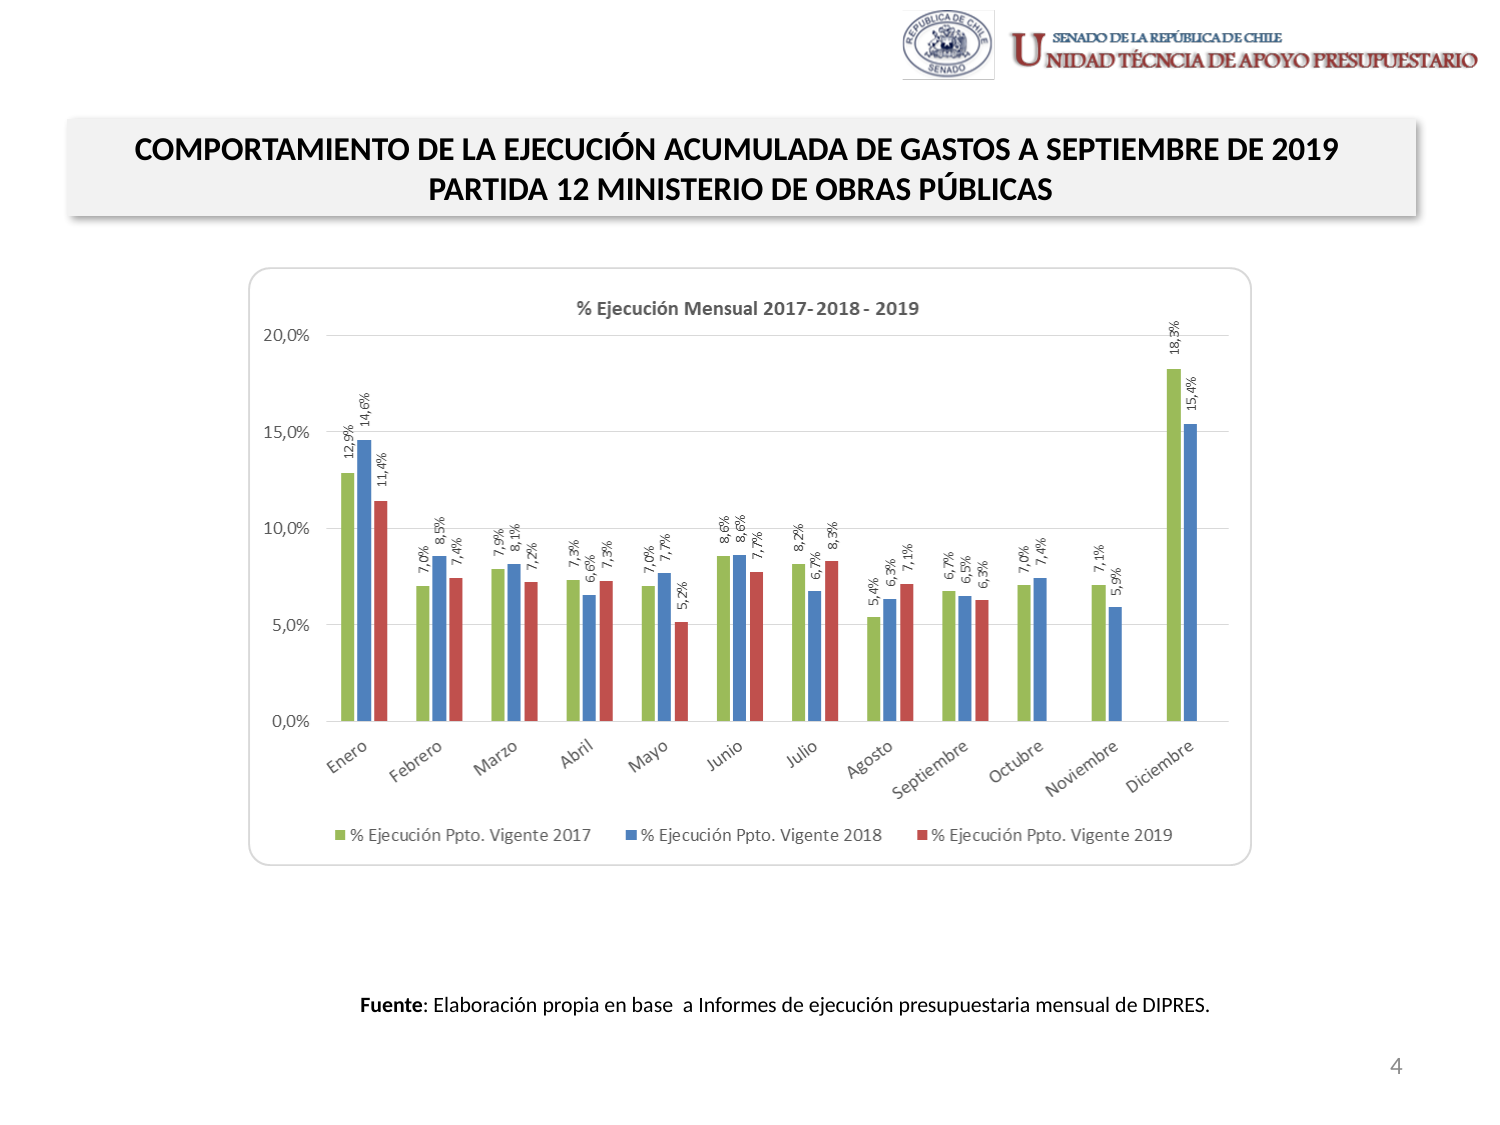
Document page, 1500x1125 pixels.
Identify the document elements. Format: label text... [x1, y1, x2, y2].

picture [902, 6, 1500, 120]
slide_number 4 [1067, 1035, 1418, 1095]
picture [248, 266, 1252, 867]
text_box COMPORTAMIENTO DE LA EJECUCIÓN ACUMULADA DE GASTOS A SEPTIEMBRE DE 2019 PARTIDA 12 MINISTERIO DE OBRAS PÚBLICAS [67, 119, 1415, 216]
footer Fuente: Elaboración propia en base a Informes de ejecución presupuestaria mensual de DIPRES. [154, 983, 1418, 1043]
